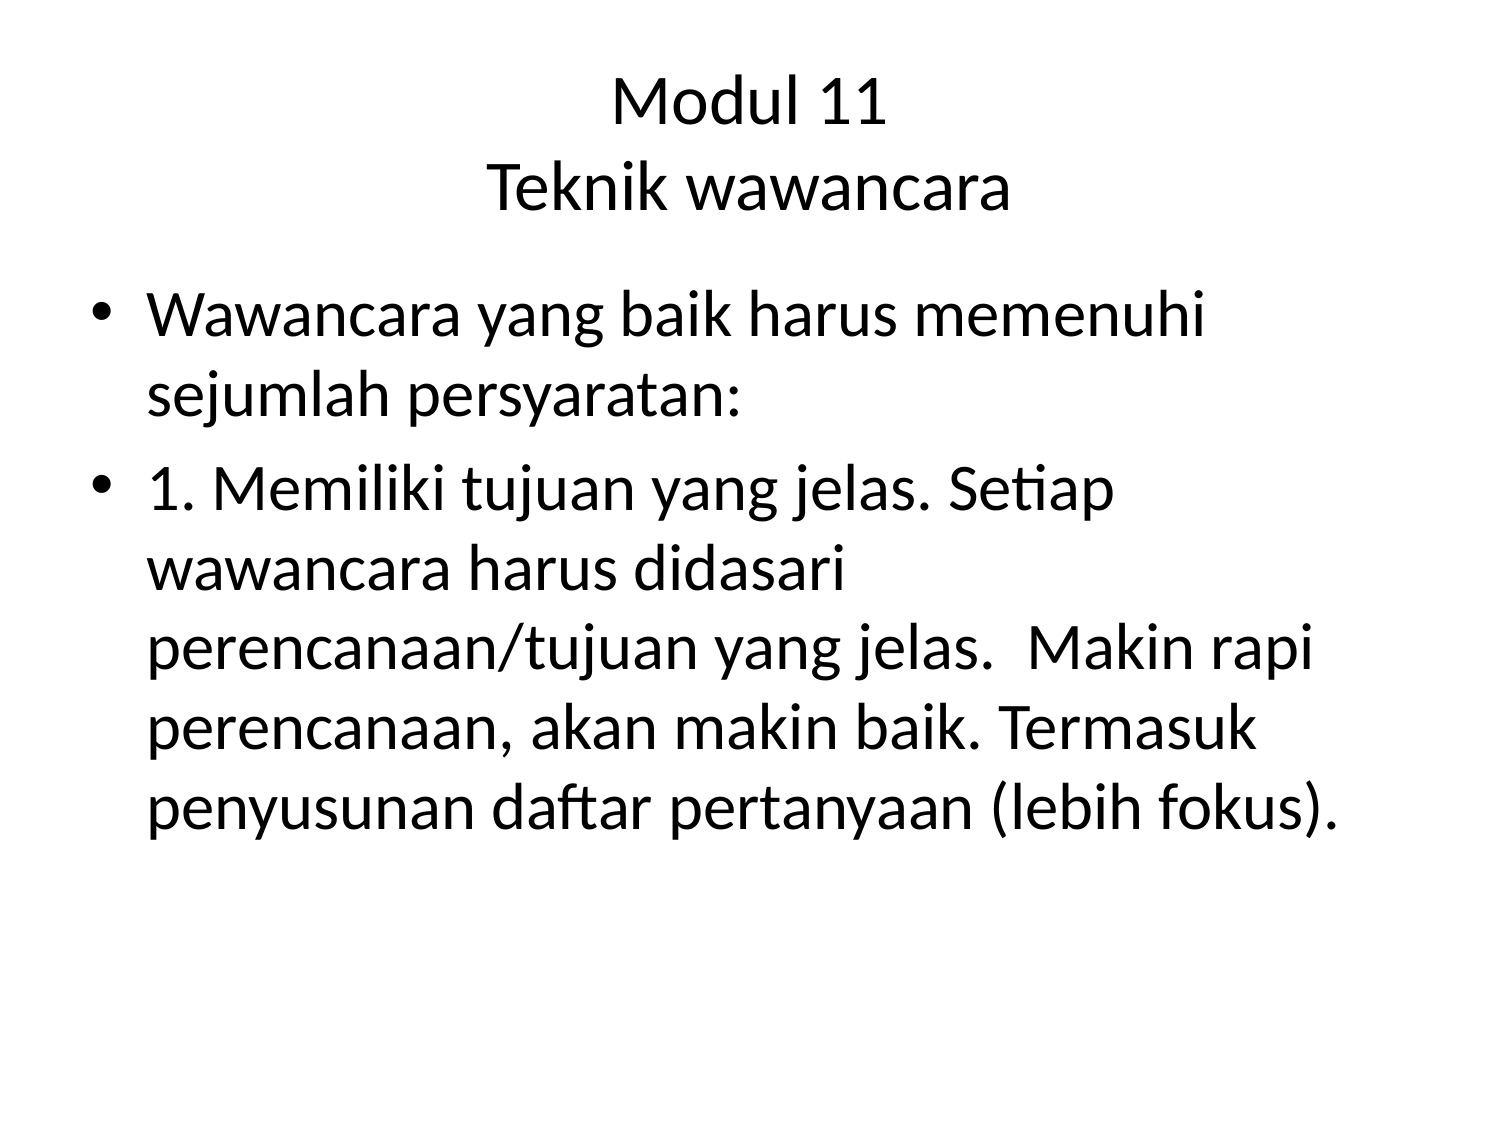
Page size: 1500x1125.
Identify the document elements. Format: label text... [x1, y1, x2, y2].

list Wawancara yang baik harus memenuhi sejumlah persyaratan: 1. Memiliki tujuan yang jelas. Setiap wawancara harus didasari perencanaan/tujuan yang jelas. Makin rapi perencanaan, akan makin baik. Termasuk penyusunan daftar pertanyaan (lebih fokus). [75, 262, 1425, 1005]
title Modul 11 Teknik wawancara [75, 45, 1425, 233]
